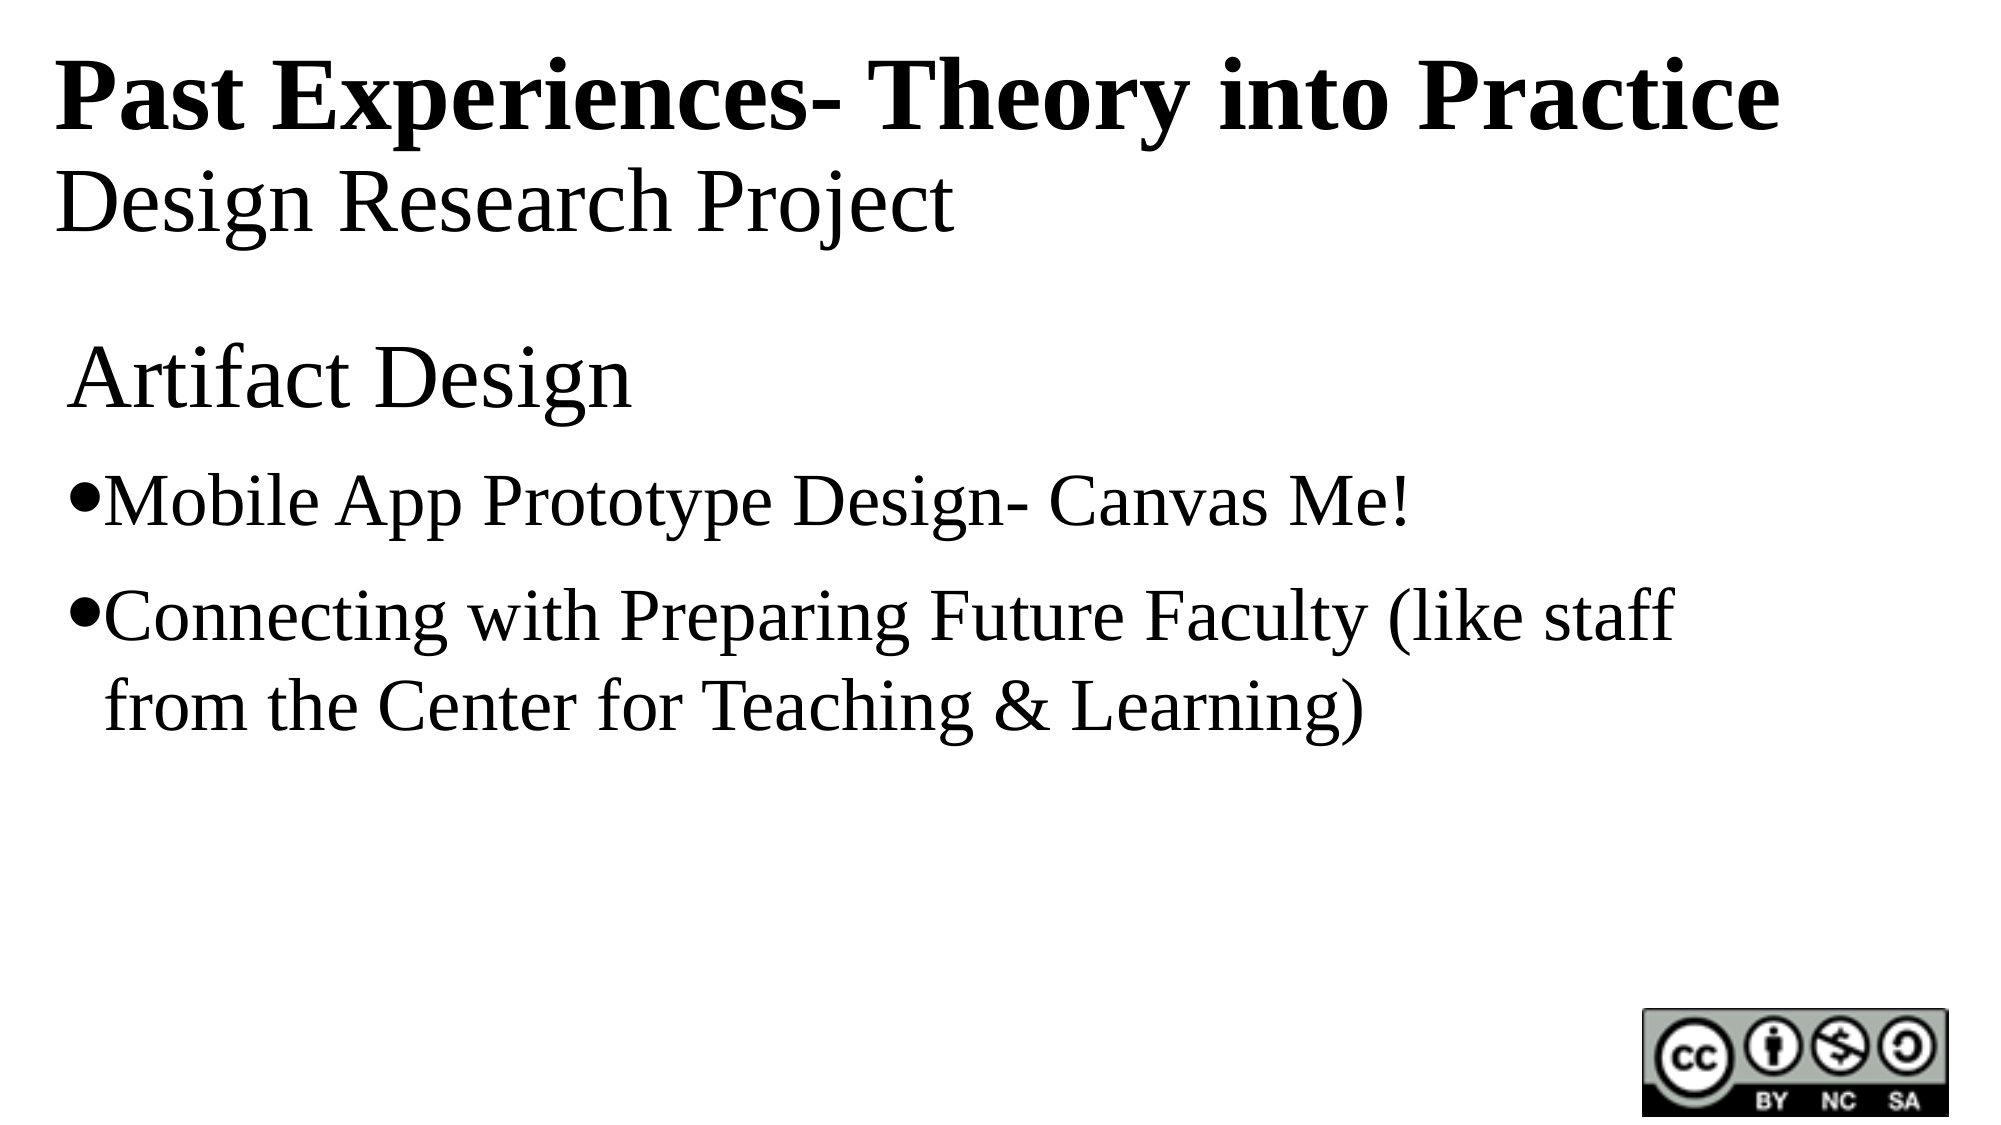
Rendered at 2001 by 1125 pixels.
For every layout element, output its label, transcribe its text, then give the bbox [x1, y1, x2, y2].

picture [1642, 1008, 1949, 1117]
list Artifact Design Mobile App Prototype Design- Canvas Me! Connecting with Preparing Future Faculty (like staff from the Center for Teaching & Learning) [51, 308, 1777, 1079]
title Past Experiences- Theory into Practice Design Research Project [39, 39, 1928, 252]
